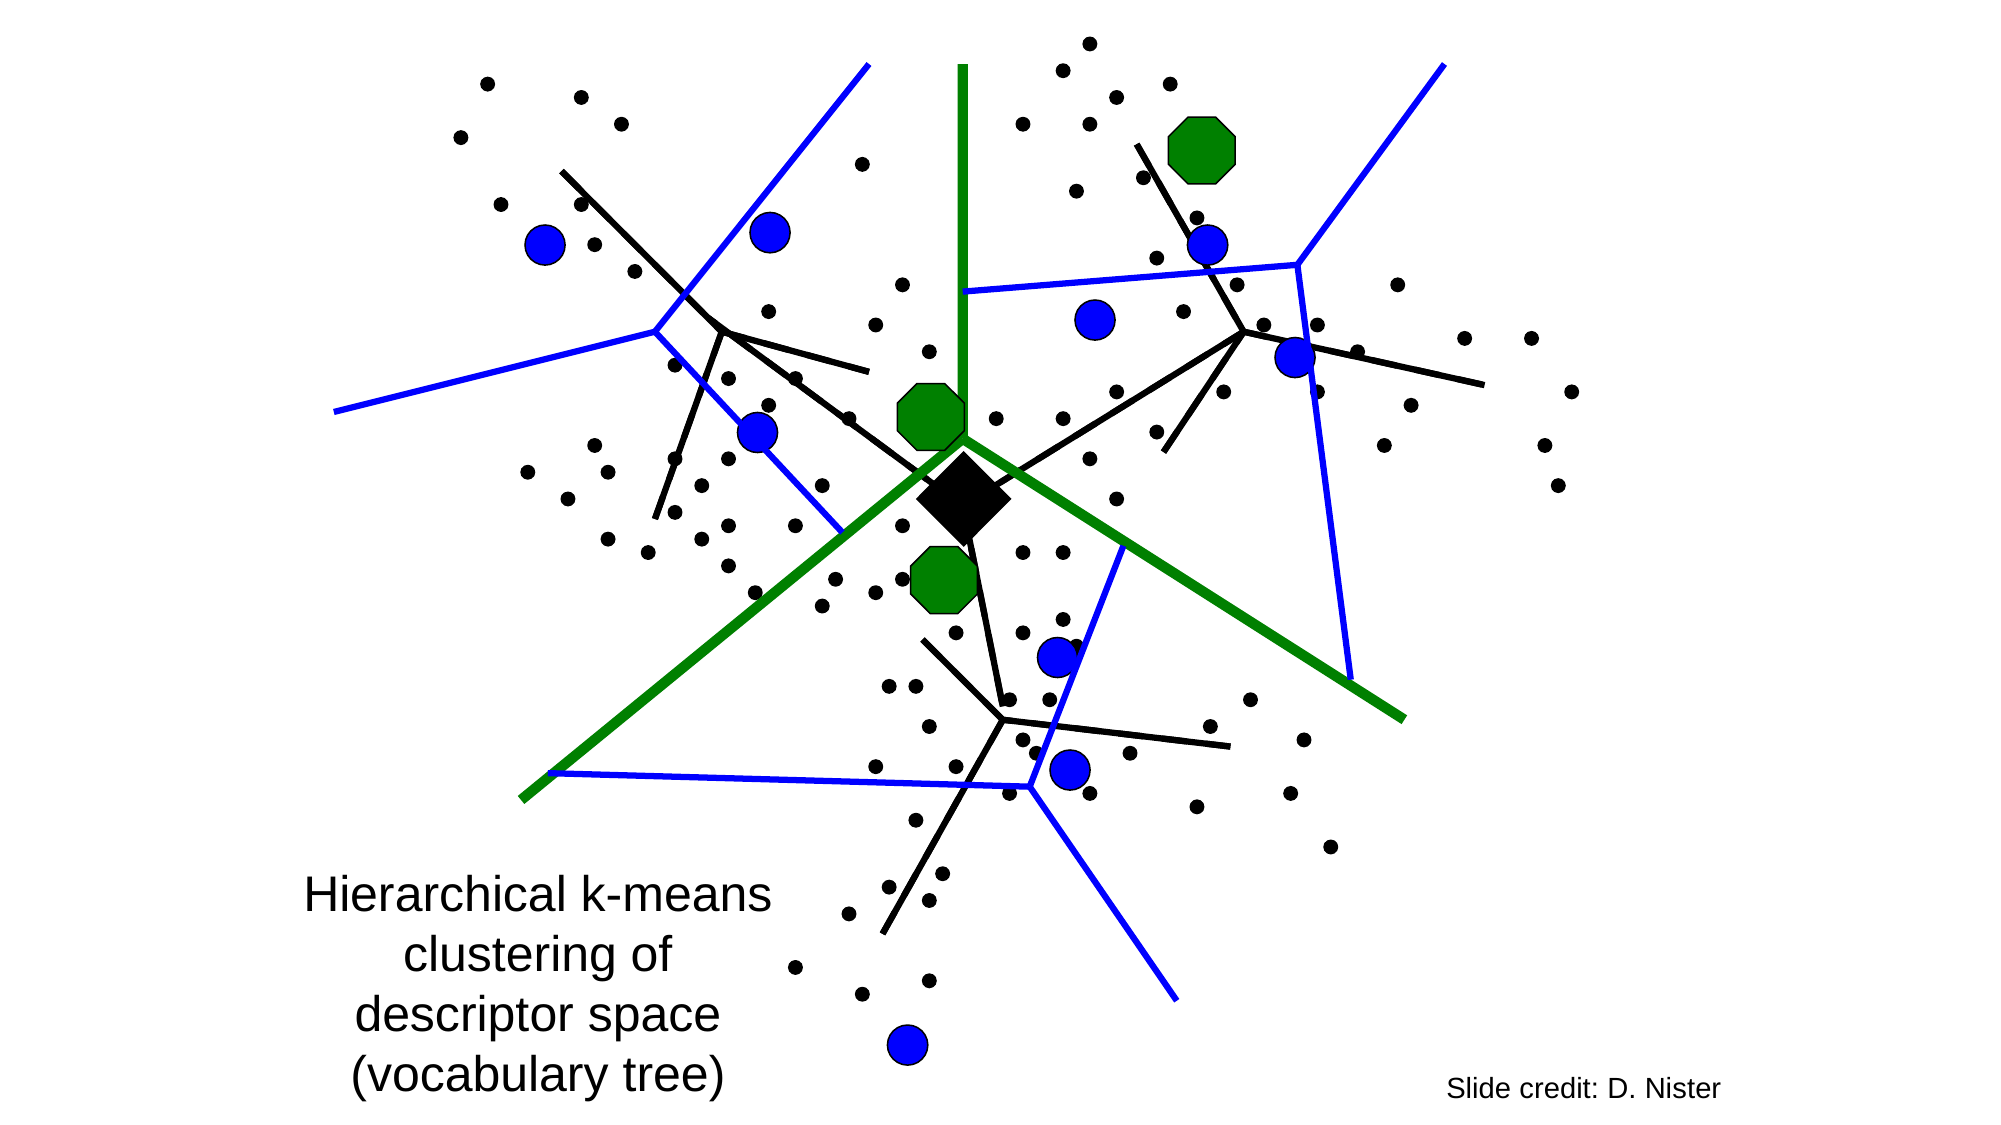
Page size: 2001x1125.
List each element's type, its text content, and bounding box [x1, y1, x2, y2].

text_box Slide credit: D. Nister [1431, 1061, 1737, 1112]
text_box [520, 63, 961, 801]
title Hierarchical k-means clustering of descriptor space (vocabulary tree) [273, 912, 448, 1051]
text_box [1182, 689, 1405, 801]
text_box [962, 63, 1445, 680]
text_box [547, 545, 1177, 1001]
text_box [453, 36, 1579, 1055]
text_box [333, 63, 870, 533]
